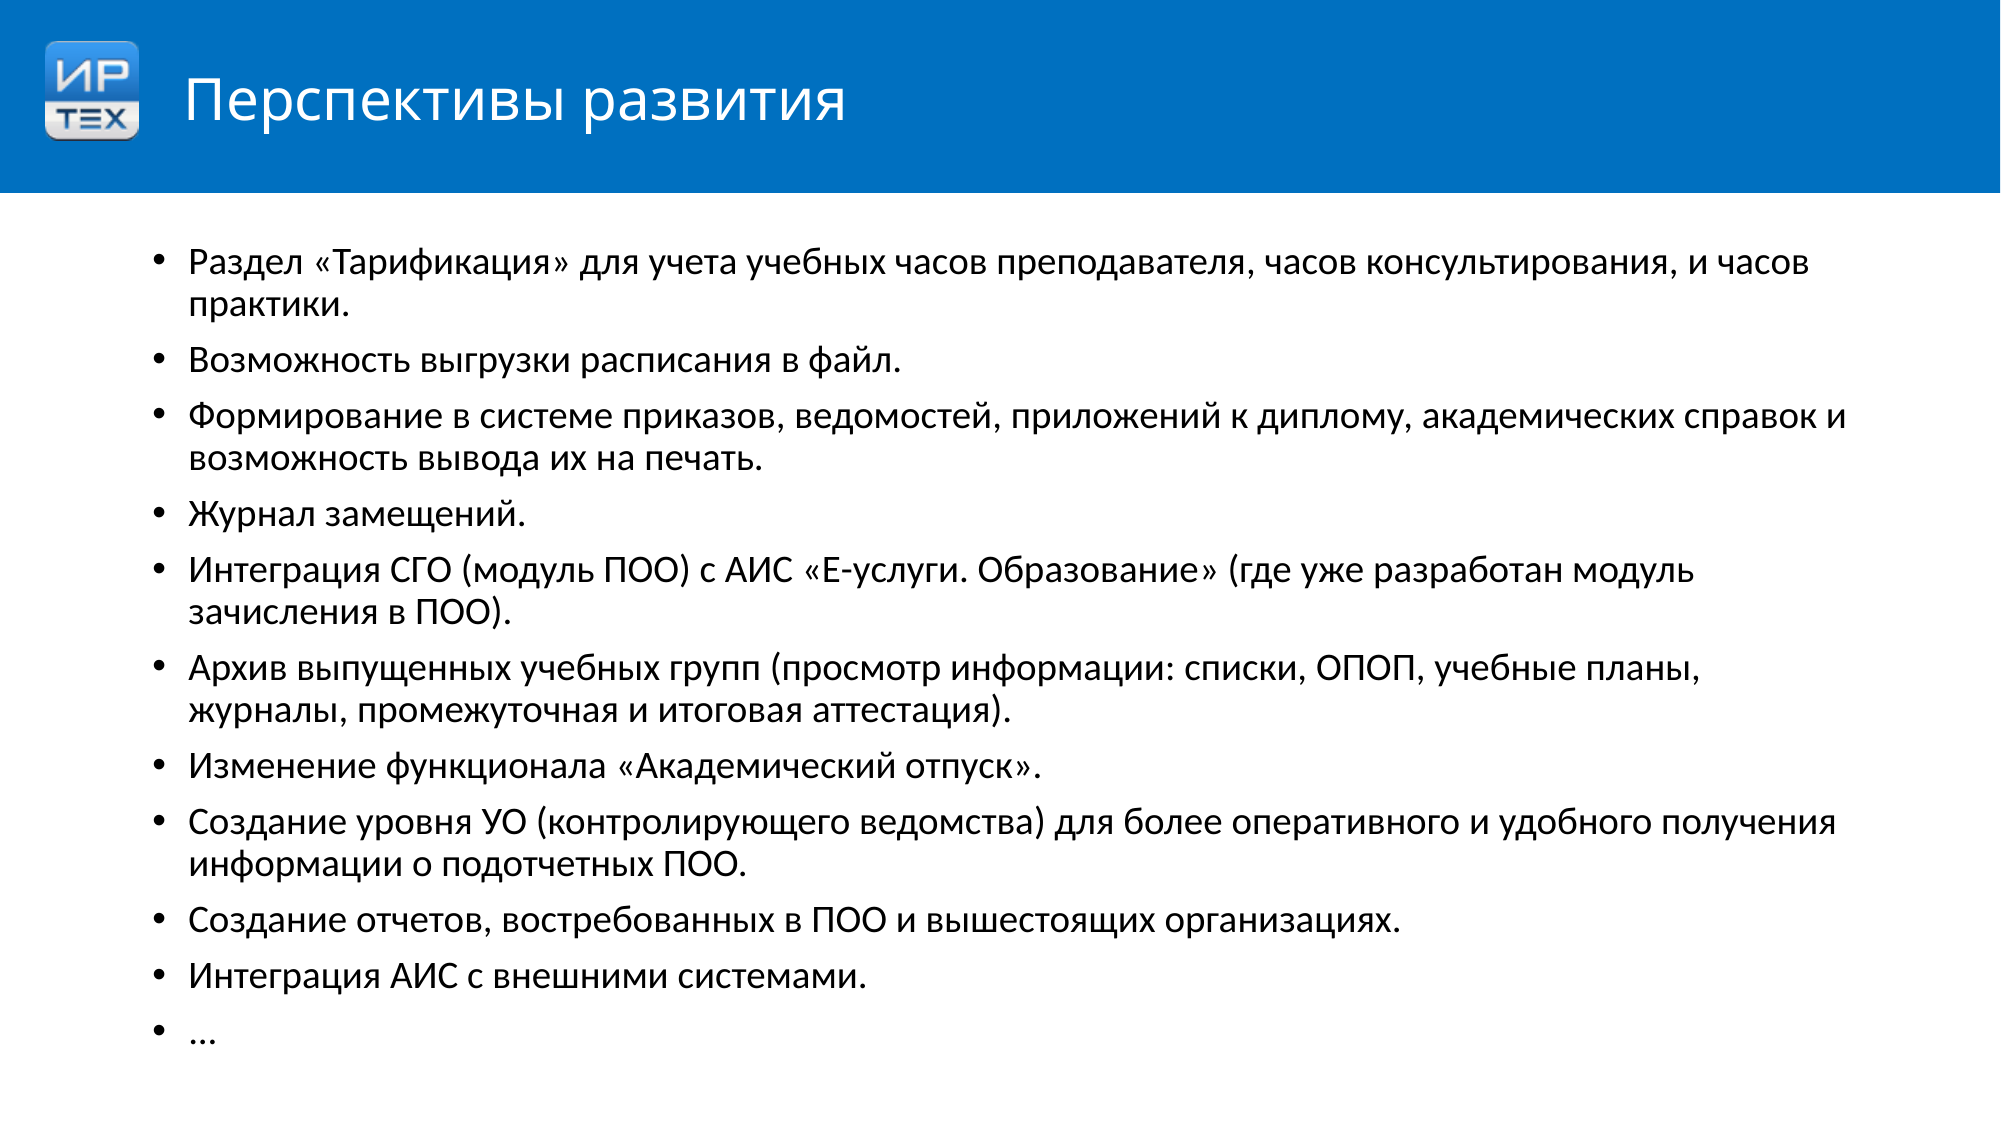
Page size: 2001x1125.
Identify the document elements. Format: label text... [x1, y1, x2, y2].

list Раздел «Тарификация» для учета учебных часов преподавателя, часов консультирования, и часов практики. Возможность выгрузки расписания в файл. Формирование в системе приказов, ведомостей, приложений к диплому, академических справок и возможность вывода их на печать. Журнал замещений. Интеграция СГО (модуль ПОО) с АИС «Е-услуги. Образование» (где уже разработан модуль зачисления в ПОО). Архив выпущенных учебных групп (просмотр информации: списки, ОПОП, учебные планы, журналы, промежуточная и итоговая аттестация). Изменение функционала «Академический отпуск». Создание уровня УО (контролирующего ведомства) для более оперативного и удобного получения информации о подотчетных ПОО. Создание отчетов, востребованных в ПОО и вышестоящих организациях. Интеграция АИС с внешними системами. ... [137, 233, 1863, 1064]
title Перспективы развития [168, 10, 1863, 193]
picture [0, 0, 2001, 193]
